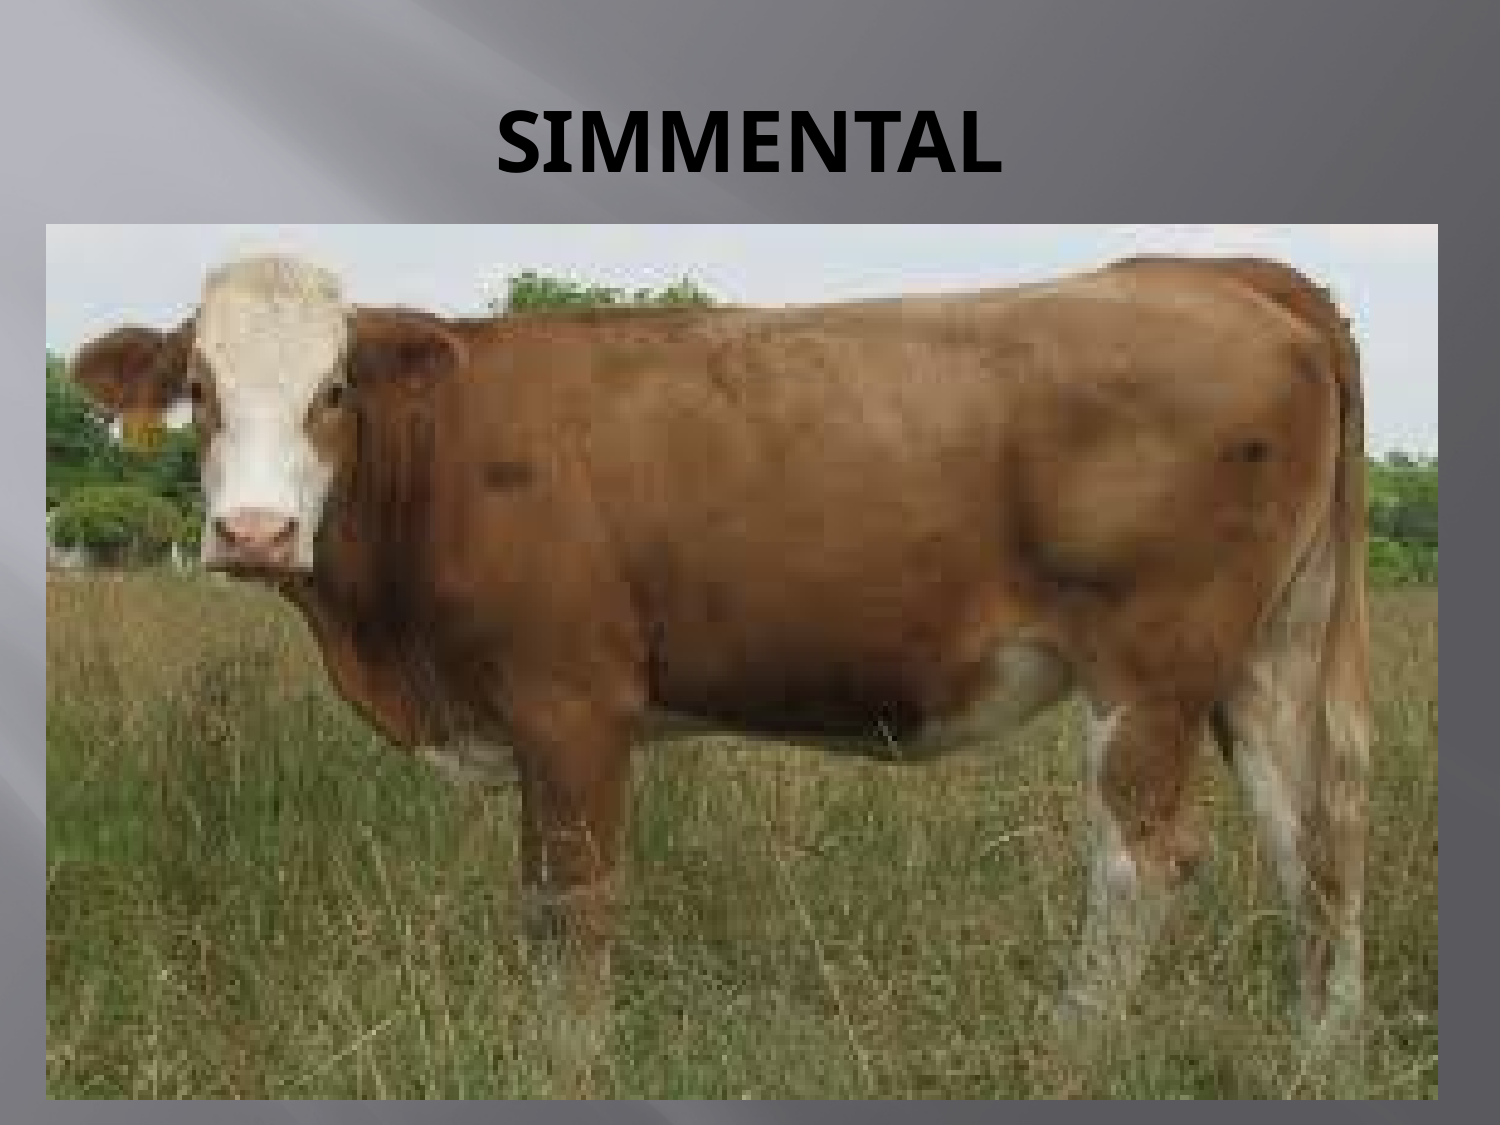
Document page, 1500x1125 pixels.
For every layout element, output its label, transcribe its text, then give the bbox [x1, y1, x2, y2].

title SIMMENTAL [75, 45, 1425, 224]
picture [46, 224, 1438, 1101]
